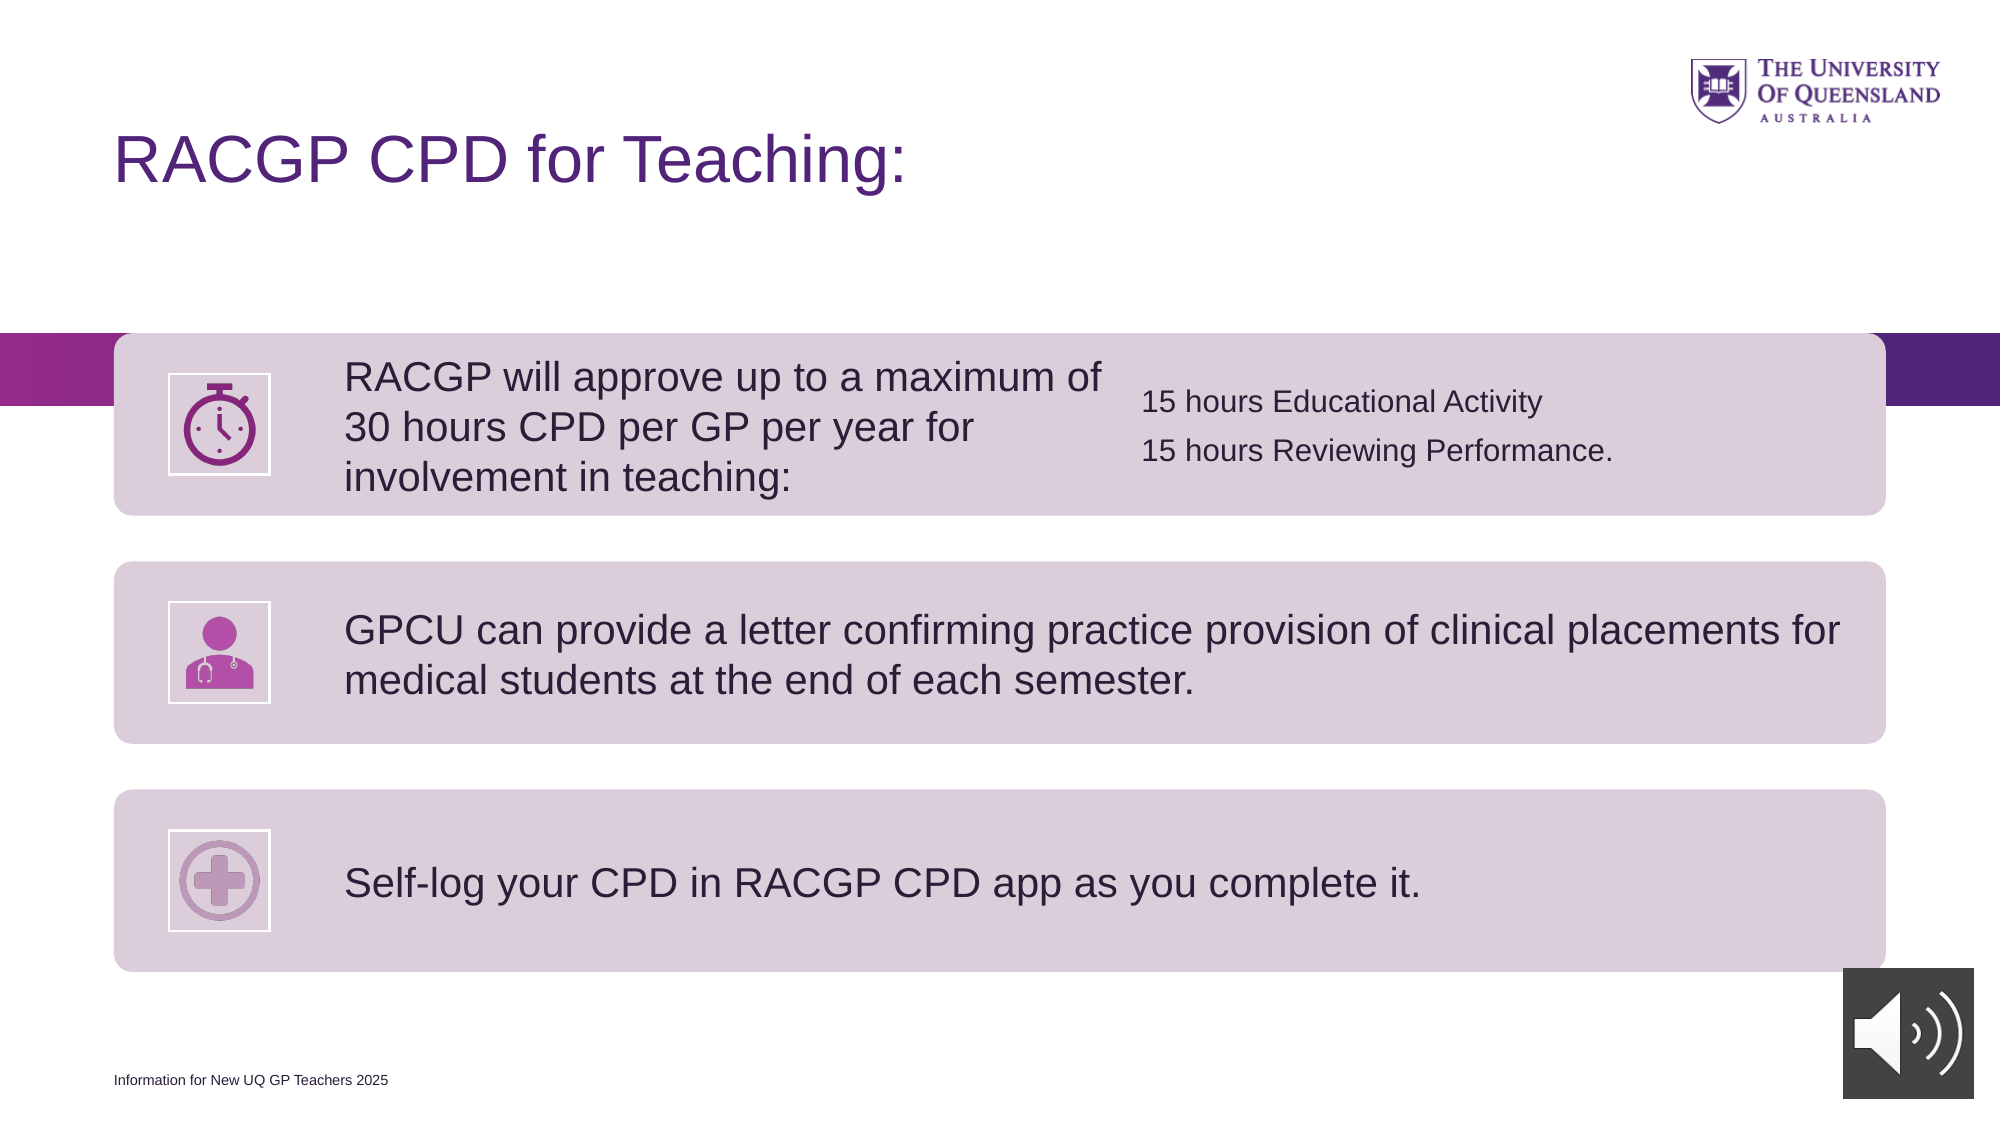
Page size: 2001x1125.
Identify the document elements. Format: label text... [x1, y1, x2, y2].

footer Information for New UQ GP Teachers 2025 [114, 1070, 666, 1089]
title RACGP CPD for Teaching: [114, 125, 1685, 203]
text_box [113, 332, 1886, 972]
picture [1691, 59, 1940, 124]
picture [1841, 966, 1975, 1100]
